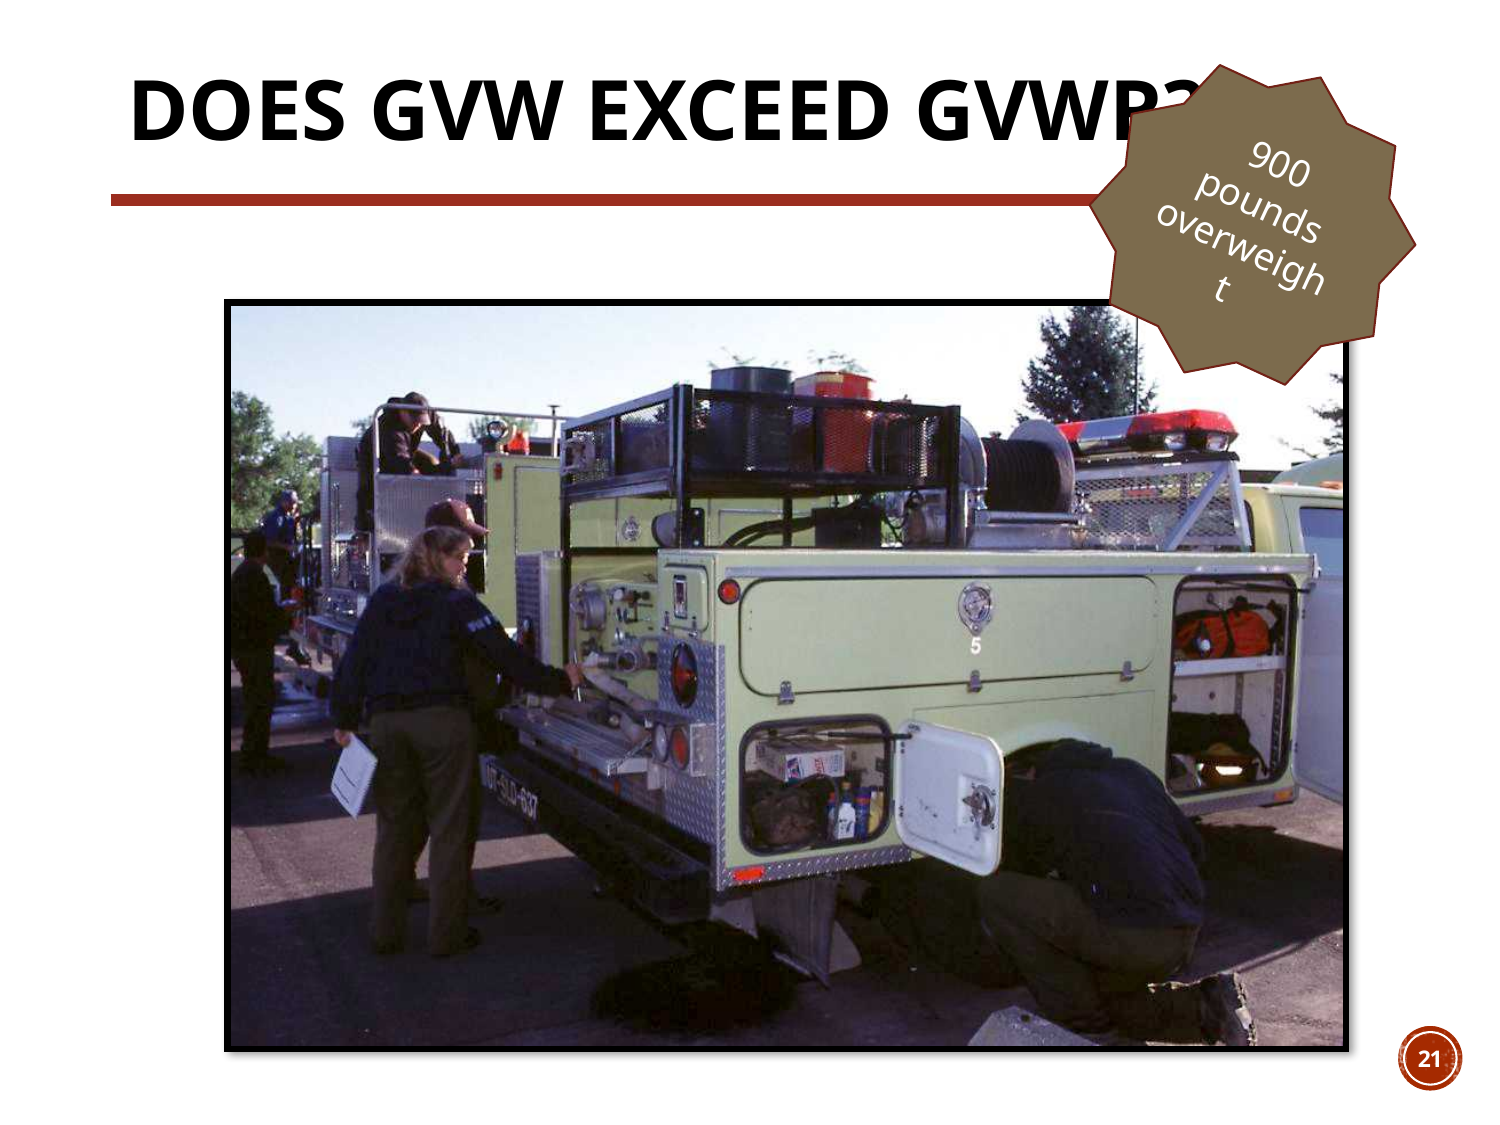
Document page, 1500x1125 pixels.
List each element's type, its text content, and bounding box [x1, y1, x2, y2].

title Does GVW exceed GVWR? [112, 31, 1388, 182]
picture [231, 306, 1343, 1046]
text_box 900 pounds overweight [1088, 64, 1417, 343]
